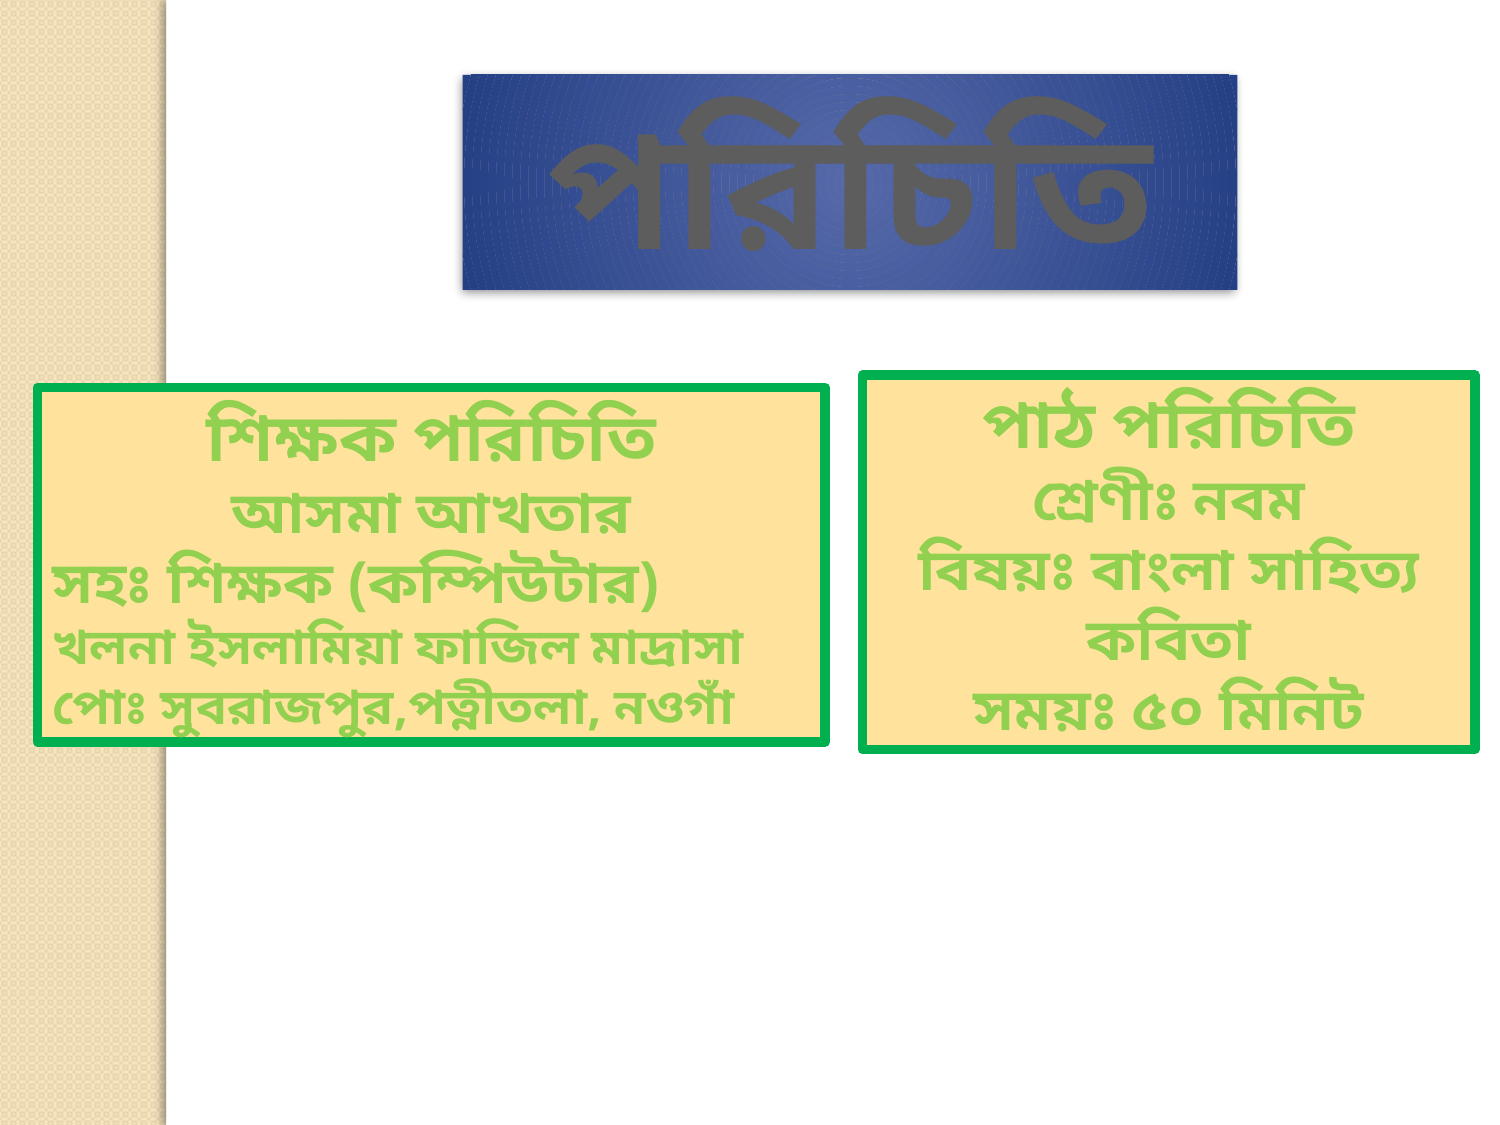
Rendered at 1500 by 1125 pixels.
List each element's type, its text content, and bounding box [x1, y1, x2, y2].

text_box শিক্ষক পরিচিতি আসমা আখতার সহঃ শিক্ষক (কম্পিউটার) খলনা ইসলামিয়া ফাজিল মাদ্রাসা পোঃ সুবরাজপুর,পত্নীতলা, নওগাঁ [37, 387, 825, 743]
text_box পাঠ পরিচিতি শ্রেণীঃ নবম বিষয়ঃ বাংলা সাহিত্য কবিতা সময়ঃ ৫০ মিনিট [862, 374, 1475, 750]
text_box পরিচিতি [462, 74, 1238, 290]
